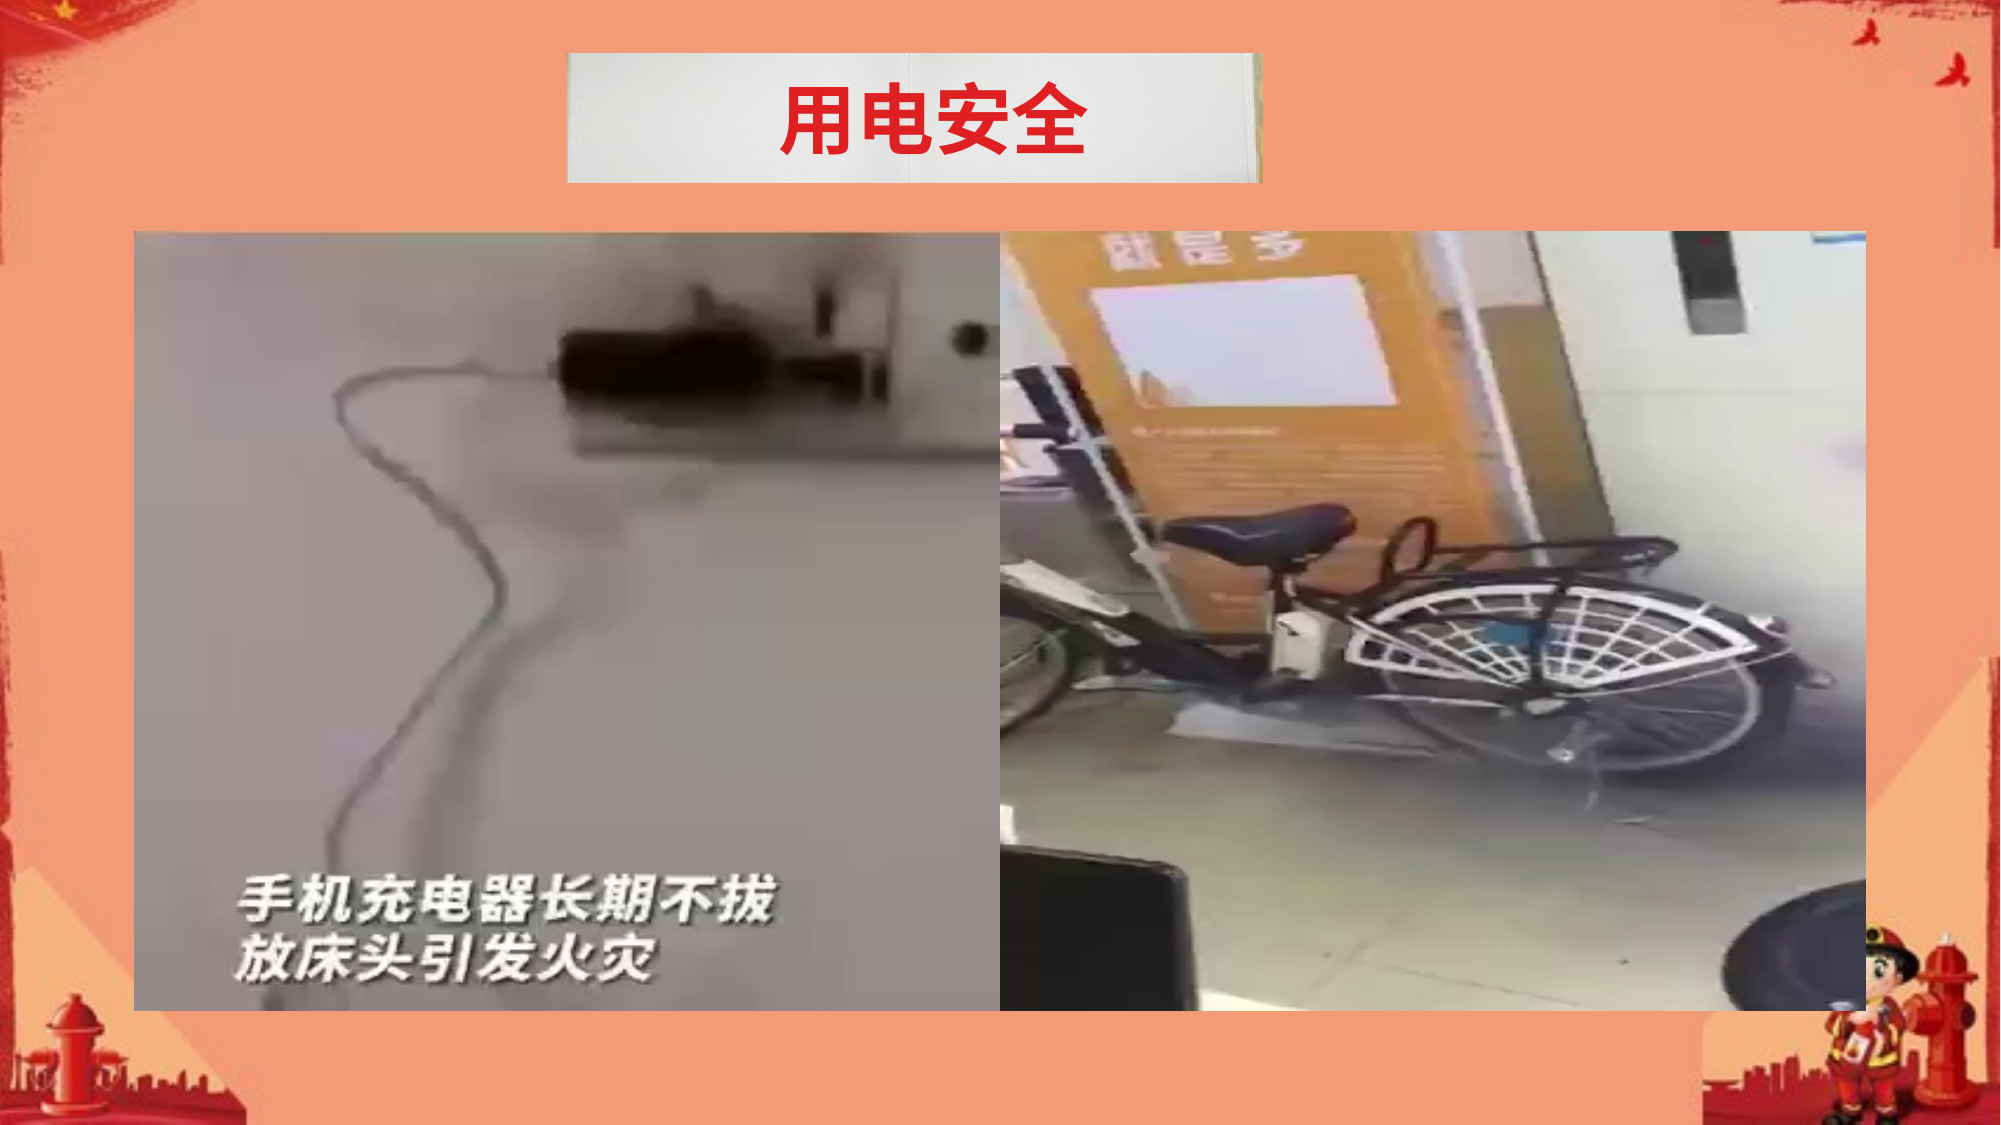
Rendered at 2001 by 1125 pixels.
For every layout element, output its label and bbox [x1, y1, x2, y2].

picture [0, 0, 2001, 1125]
text_box [133, 230, 1000, 1012]
text_box [1000, 230, 1867, 1012]
